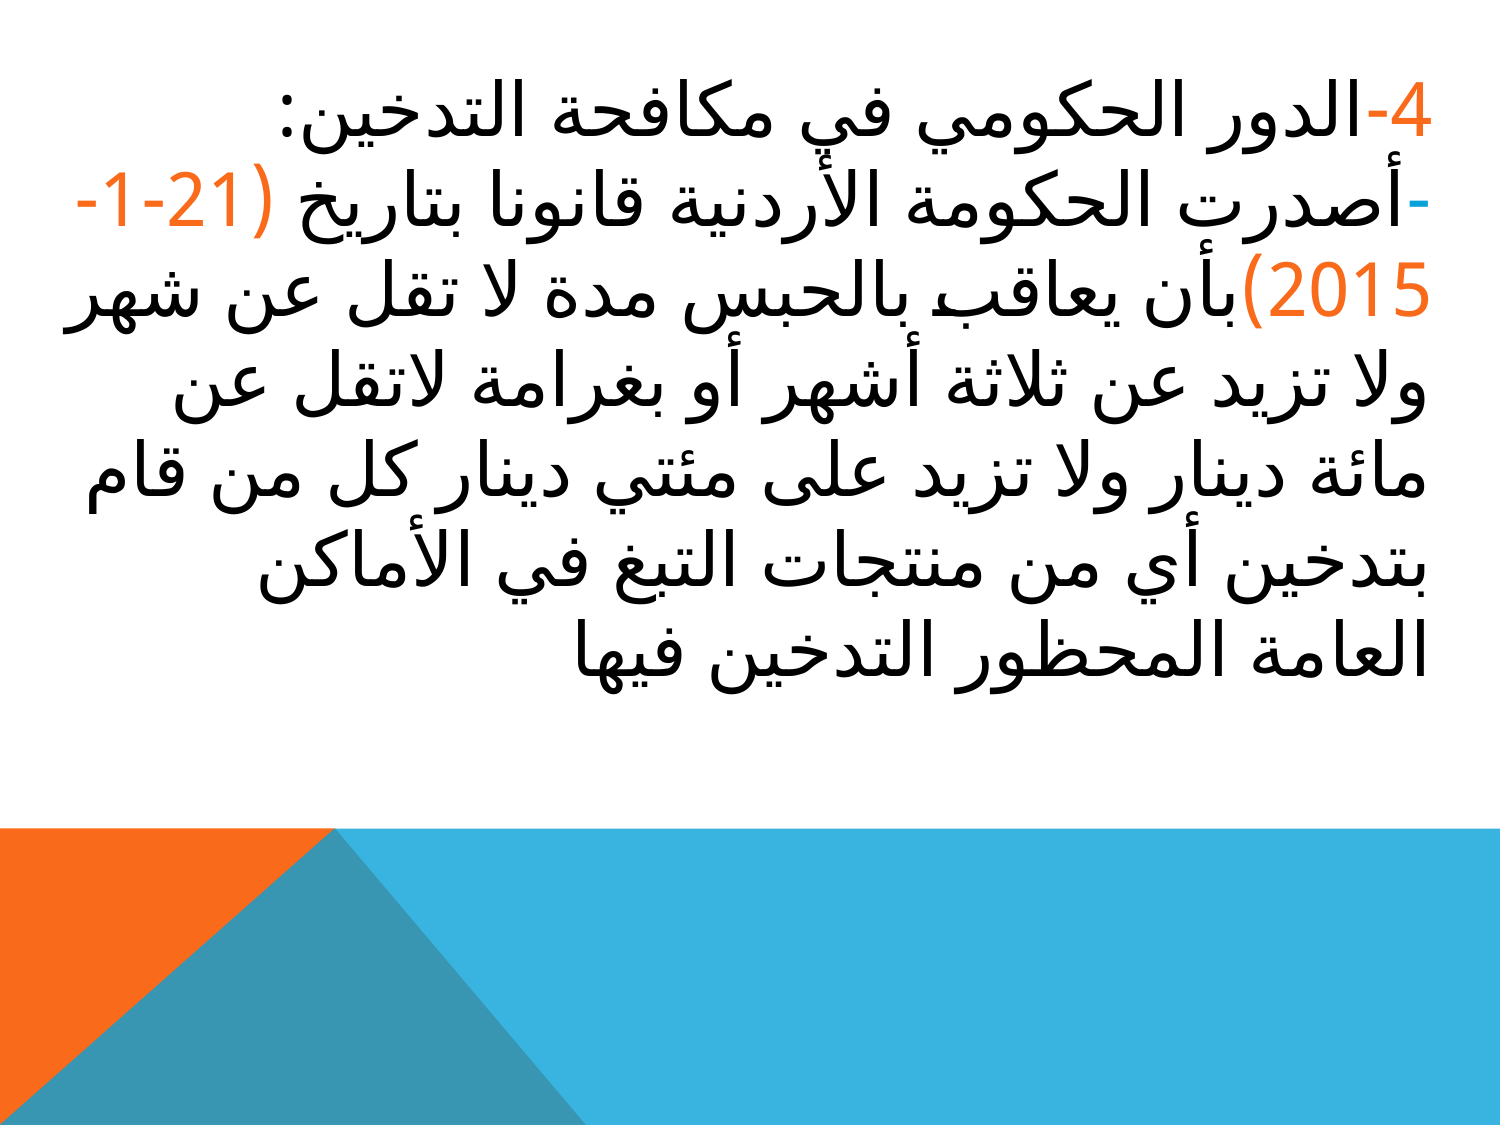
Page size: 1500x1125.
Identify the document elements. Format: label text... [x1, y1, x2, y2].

text_box 4-الدور الحكومي في مكافحة التدخين: -أصدرت الحكومة الأردنية قانونا بتاريخ (21-1-2015)بأن يعاقب بالحبس مدة لا تقل عن شهر ولا تزيد عن ثلاثة أشهر أو بغرامة لاتقل عن مائة دينار ولا تزيد على مئتي دينار كل من قام بتدخين أي من منتجات التبغ في الأماكن العامة المحظور التدخين فيها [41, 54, 1447, 700]
